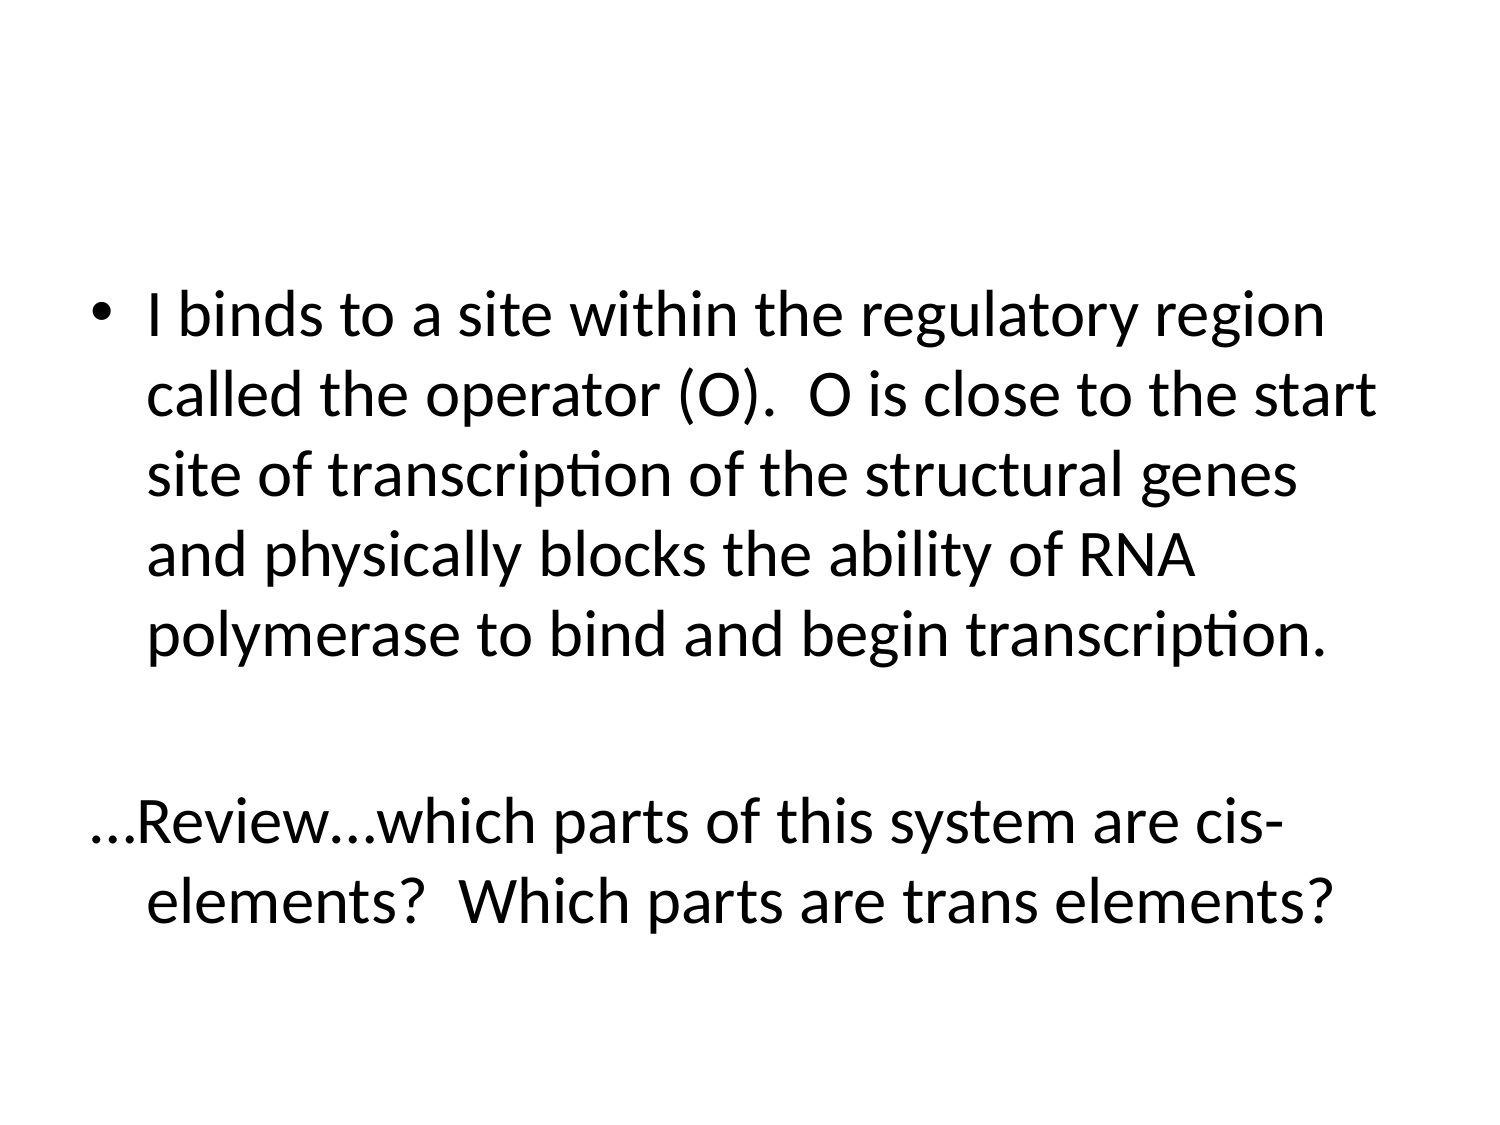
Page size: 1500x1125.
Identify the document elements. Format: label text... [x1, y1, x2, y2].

list I binds to a site within the regulatory region called the operator (O). O is close to the start site of transcription of the structural genes and physically blocks the ability of RNA polymerase to bind and begin transcription. …Review…which parts of this system are cis-elements? Which parts are trans elements? [75, 262, 1425, 1005]
